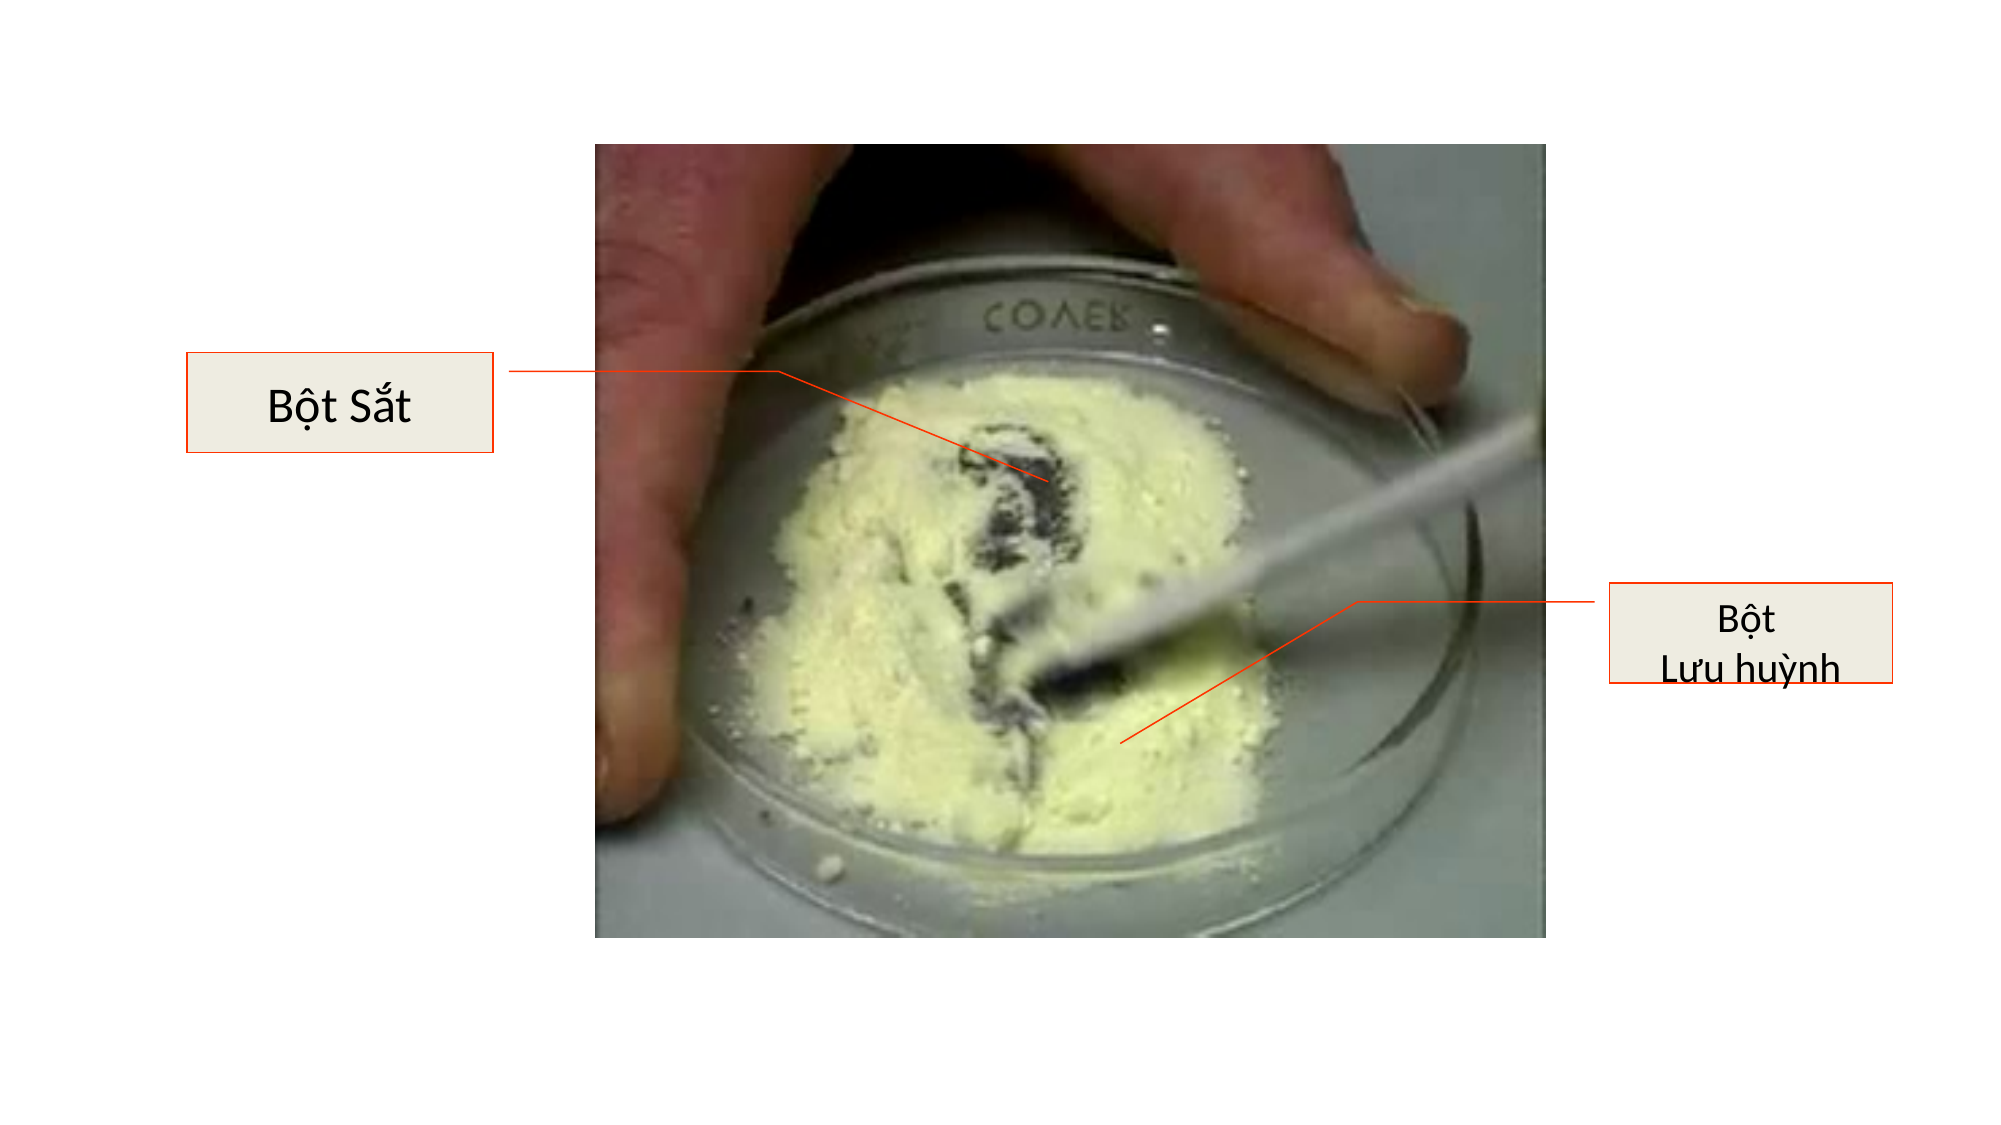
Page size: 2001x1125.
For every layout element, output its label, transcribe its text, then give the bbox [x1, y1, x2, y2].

picture [595, 144, 1546, 938]
text_box Bột Lưu huỳnh [1609, 583, 1893, 684]
text_box Bột Sắt [187, 352, 493, 453]
